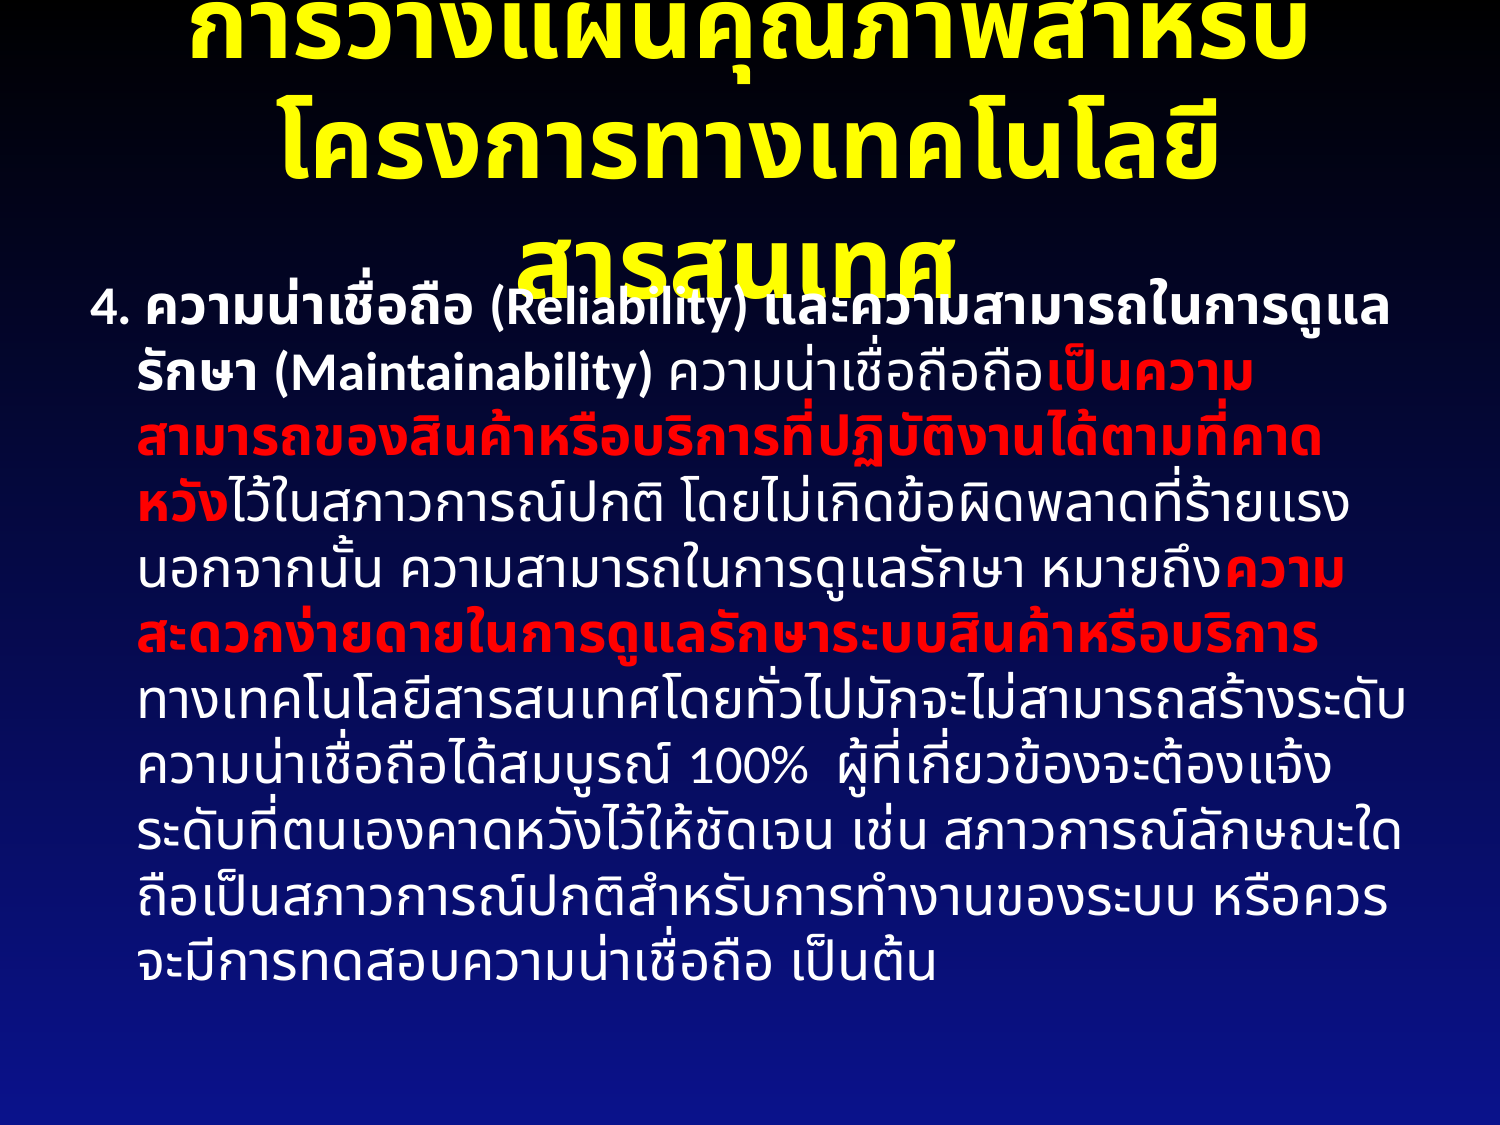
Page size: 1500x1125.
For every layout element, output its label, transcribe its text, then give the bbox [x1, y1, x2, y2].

list 4. ความน่าเชื่อถือ (Reliability) และความสามารถในการดูแลรักษา (Maintainability) ความน่าเชื่อถือถือเป็นความสามารถของสินค้าหรือบริการที่ปฏิบัติงานได้ตามที่คาดหวังไว้ในสภาวการณ์ปกติ โดยไม่เกิดข้อผิดพลาดที่ร้ายแรง นอกจากนั้น ความสามารถในการดูแลรักษา หมายถึงความสะดวกง่ายดายในการดูแลรักษาระบบสินค้าหรือบริการ ทางเทคโนโลยีสารสนเทศโดยทั่วไปมักจะไม่สามารถสร้างระดับความน่าเชื่อถือได้สมบูรณ์ 100% ผู้ที่เกี่ยวข้องจะต้องแจ้งระดับที่ตนเองคาดหวังไว้ให้ชัดเจน เช่น สภาวการณ์ลักษณะใดถือเป็นสภาวการณ์ปกติสำหรับการทำงานของระบบ หรือควรจะมีการทดสอบความน่าเชื่อถือ เป็นต้น [75, 262, 1425, 1005]
title การวางแผนคุณภาพสำหรับ โครงการทางเทคโนโลยีสารสนเทศ [75, 45, 1425, 233]
